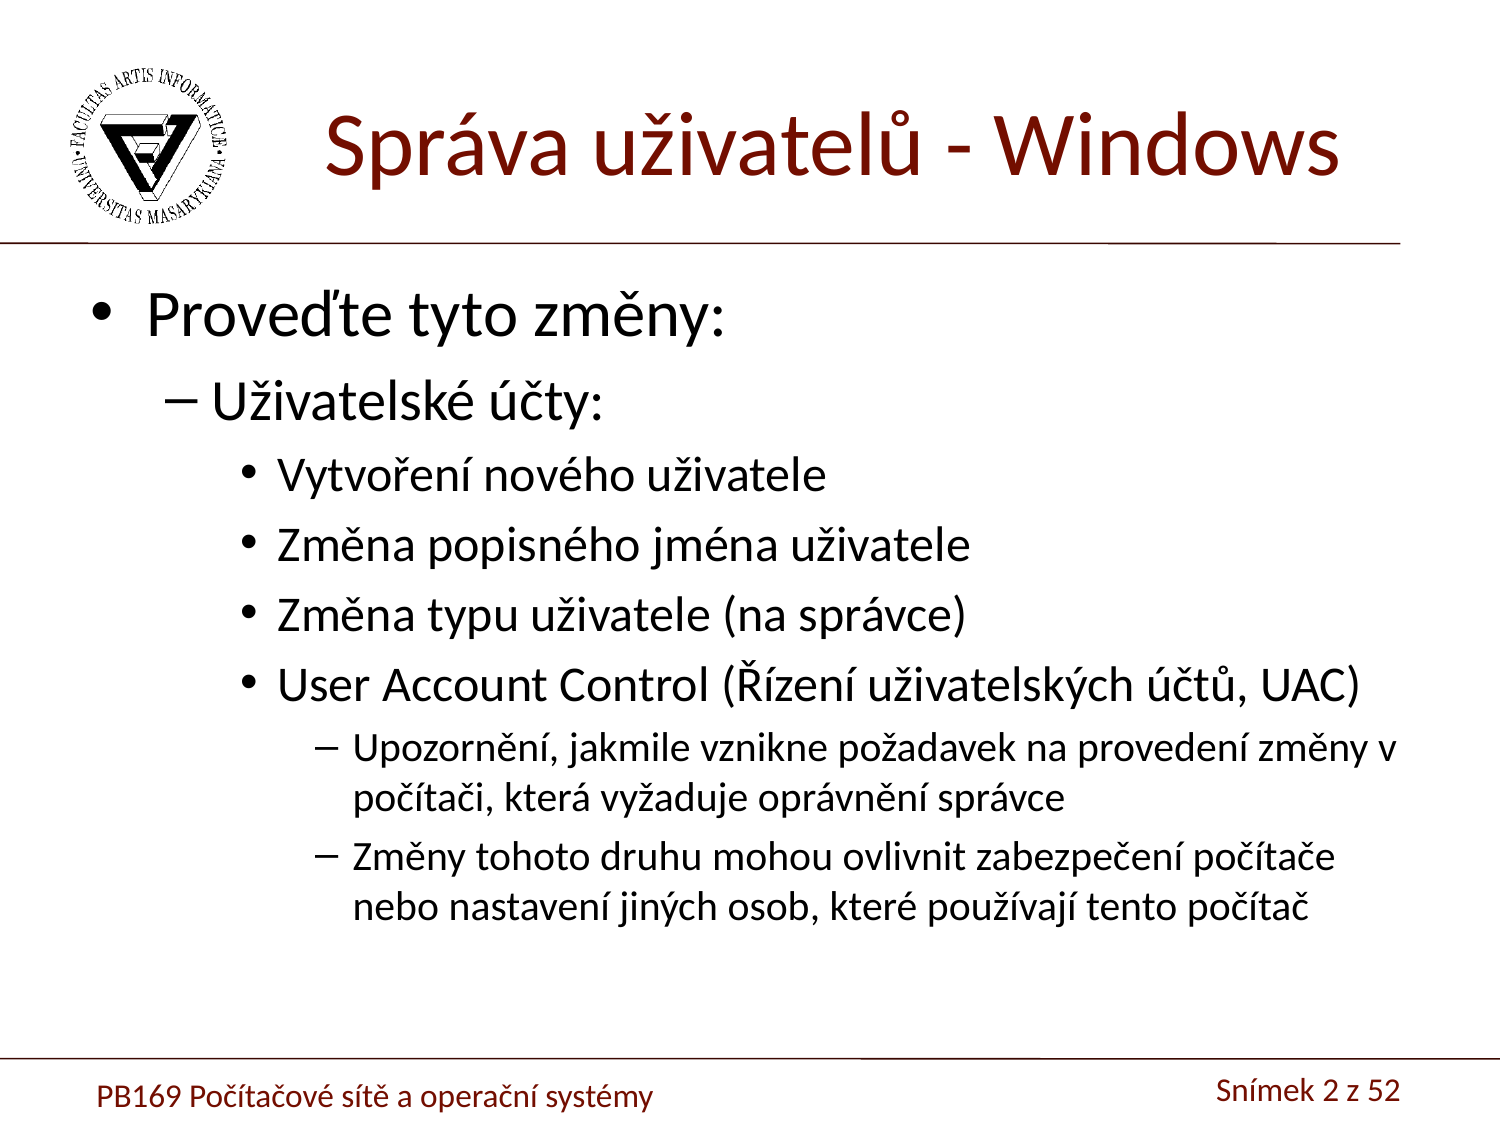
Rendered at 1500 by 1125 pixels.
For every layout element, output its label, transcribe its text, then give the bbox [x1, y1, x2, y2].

title Správa uživatelů - Windows [242, 45, 1425, 233]
picture [70, 66, 231, 224]
list Proveďte tyto změny: Uživatelské účty: Vytvoření nového uživatele Změna popisného jména uživatele Změna typu uživatele (na správce) User Account Control (Řízení uživatelských účtů, UAC) Upozornění, jakmile vznikne požadavek na provedení změny v počítači, která vyžaduje oprávnění správce Změny tohoto druhu mohou ovlivnit zabezpečení počítače nebo nastavení jiných osob, které používají tento počítač [75, 262, 1425, 1005]
